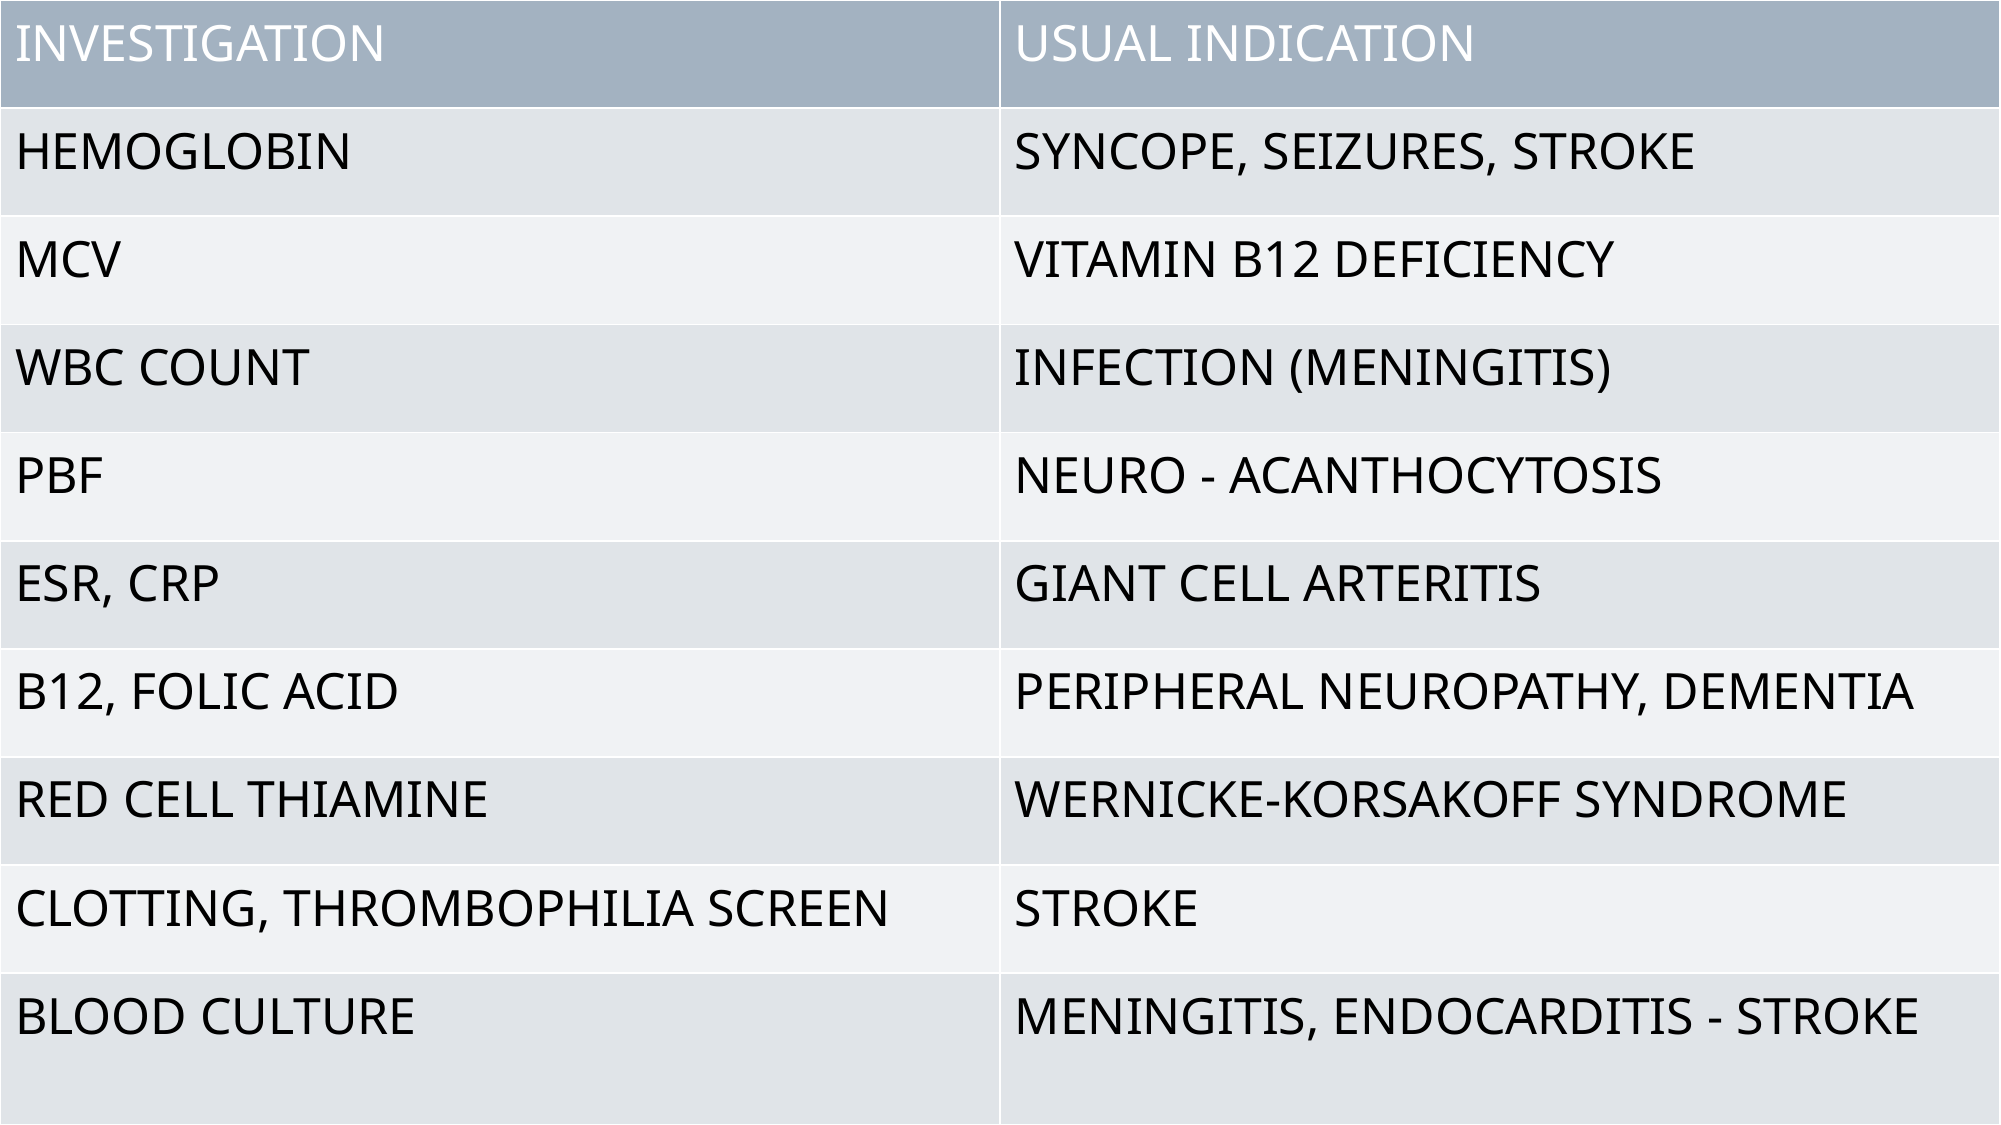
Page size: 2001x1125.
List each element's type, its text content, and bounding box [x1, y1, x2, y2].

table_cell ESR, CRP [1, 542, 999, 648]
table_cell SYNCOPE, SEIZURES, STROKE [1001, 109, 1999, 215]
table_cell VITAMIN B12 DEFICIENCY [1001, 217, 1999, 324]
table_cell NEURO - ACANTHOCYTOSIS [1001, 433, 1999, 540]
table_cell WBC COUNT [1, 325, 999, 432]
table_header INVESTIGATION [1, 1, 999, 107]
table_cell INFECTION (MENINGITIS) [1001, 325, 1999, 432]
table_cell WERNICKE-KORSAKOFF SYNDROME [1001, 758, 1999, 864]
table_cell B12, FOLIC ACID [1, 650, 999, 756]
table_cell MENINGITIS, ENDOCARDITIS - STROKE [1001, 974, 1999, 1124]
table_cell PBF [1, 433, 999, 540]
table_cell MCV [1, 217, 999, 324]
table_cell BLOOD CULTURE [1, 974, 999, 1124]
table_cell HEMOGLOBIN [1, 109, 999, 215]
table_header USUAL INDICATION [1001, 1, 1999, 107]
table_cell RED CELL THIAMINE [1, 758, 999, 864]
table_cell PERIPHERAL NEUROPATHY, DEMENTIA [1001, 650, 1999, 756]
table_cell CLOTTING, THROMBOPHILIA SCREEN [1, 866, 999, 972]
table_cell STROKE [1001, 866, 1999, 972]
table_cell GIANT CELL ARTERITIS [1001, 542, 1999, 648]
